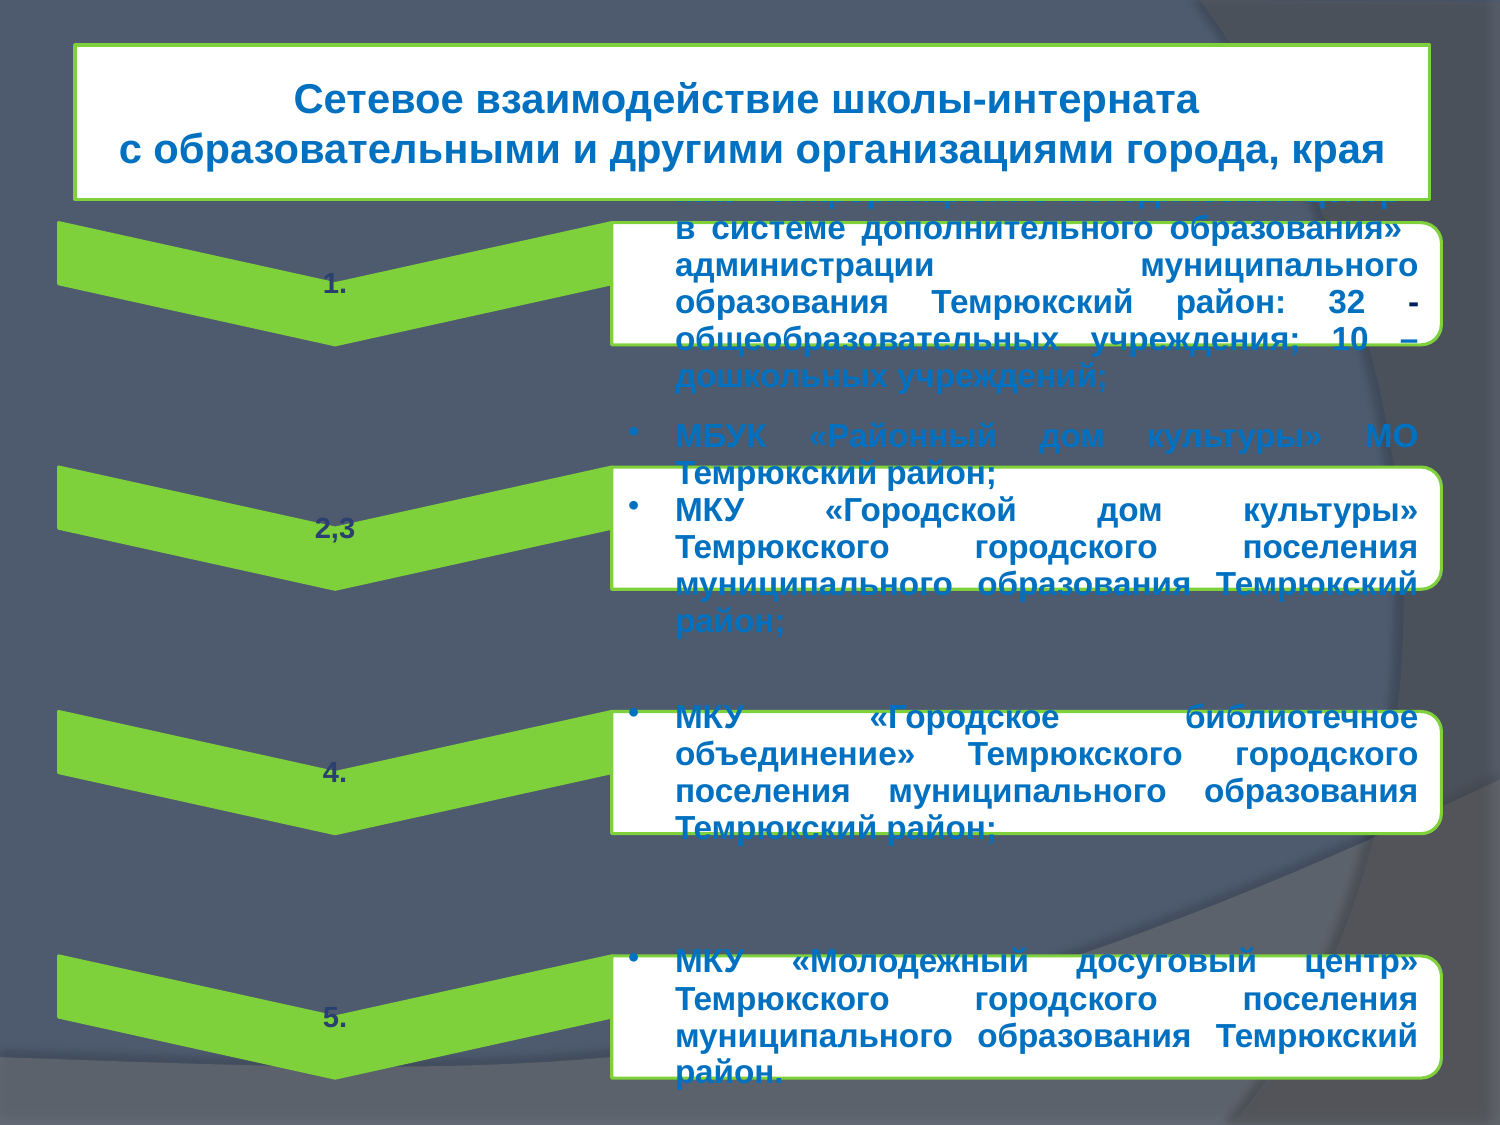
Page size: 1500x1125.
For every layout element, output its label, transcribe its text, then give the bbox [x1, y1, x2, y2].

text_box Сетевое взаимодействие школы-интерната с образовательными и другими организациями города, края [73, 43, 1431, 201]
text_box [58, 222, 1442, 1079]
